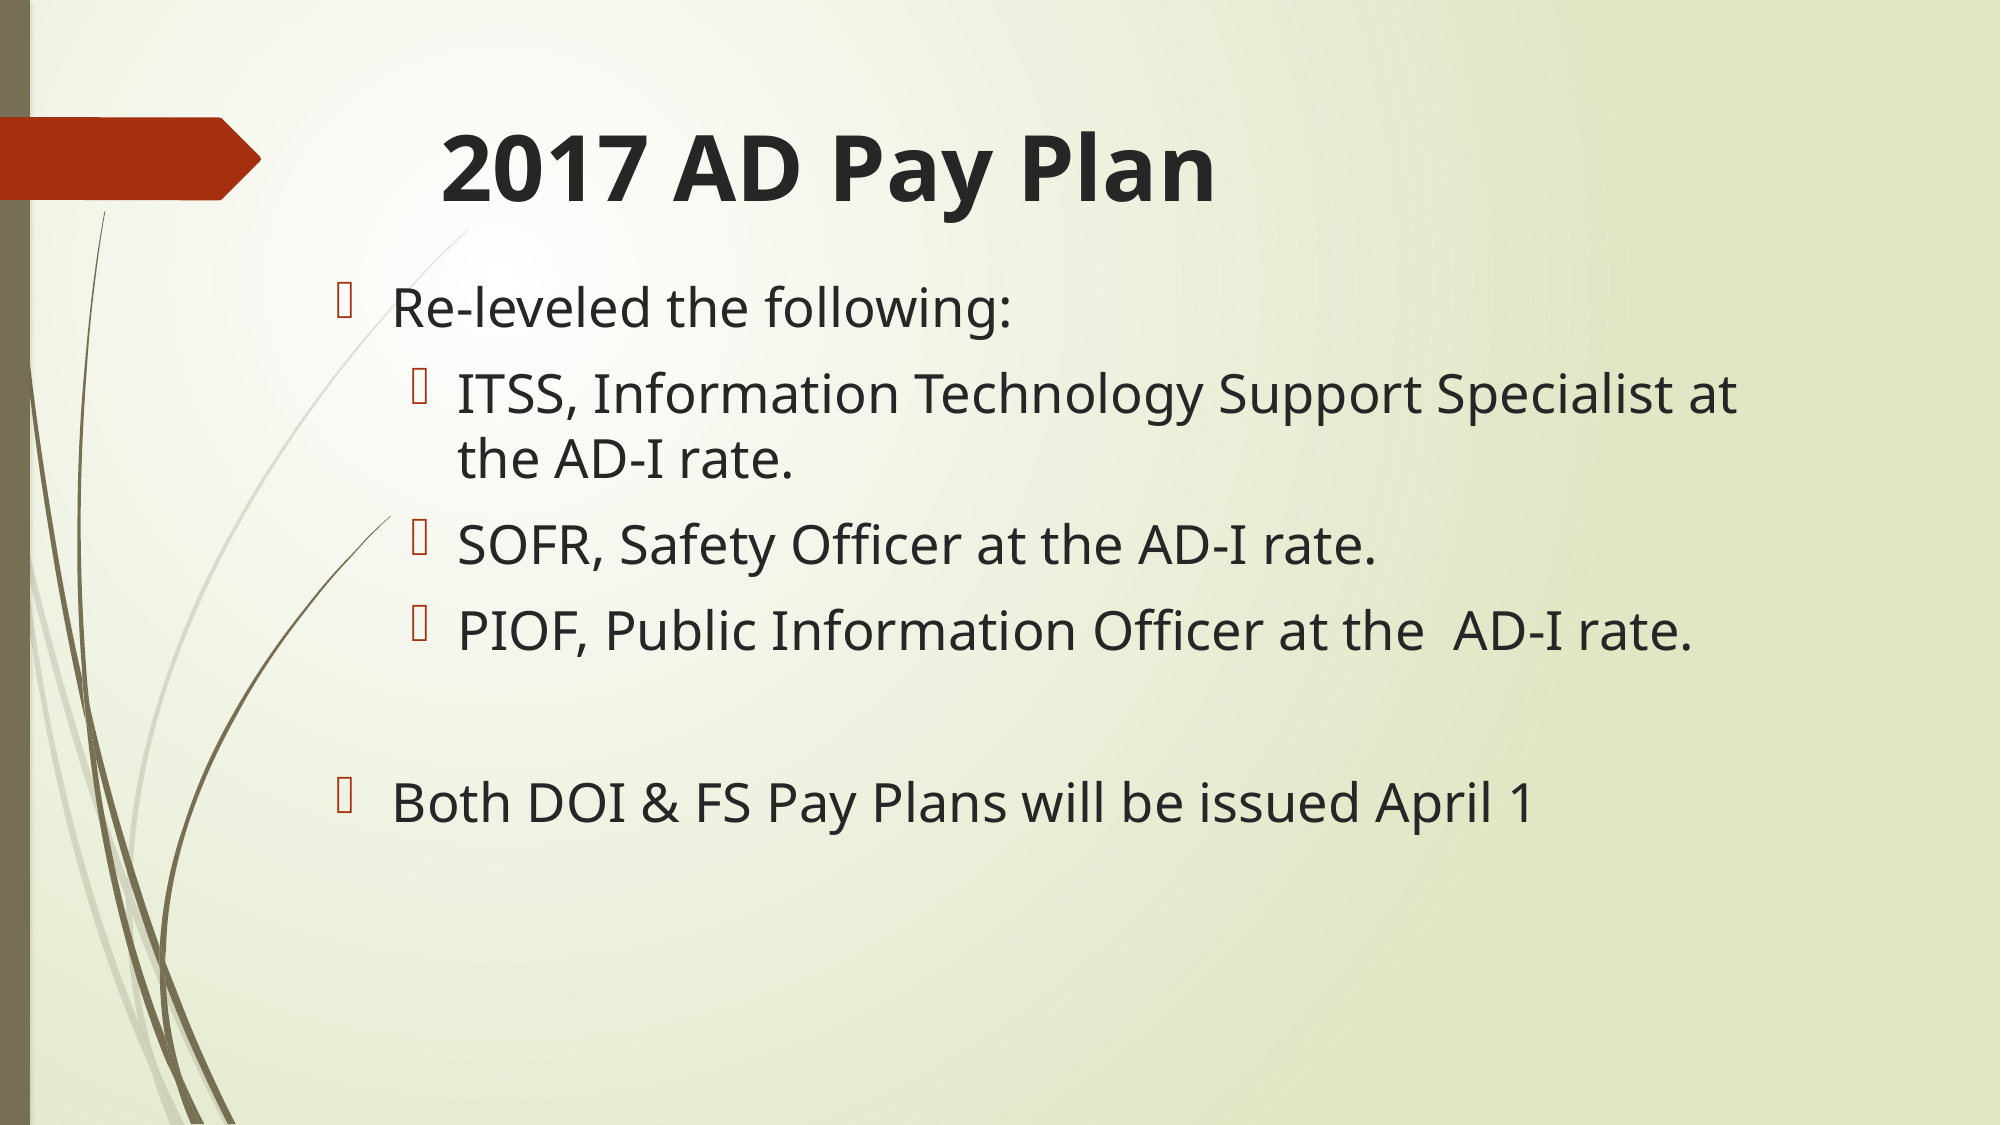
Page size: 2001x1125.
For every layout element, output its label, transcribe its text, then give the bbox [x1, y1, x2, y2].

list Re-leveled the following: ITSS, Information Technology Support Specialist at the AD-I rate. SOFR, Safety Officer at the AD-I rate. PIOF, Public Information Officer at the AD-I rate. Both DOI & FS Pay Plans will be issued April 1 [320, 265, 1784, 886]
title 2017 AD Pay Plan [425, 102, 1888, 313]
